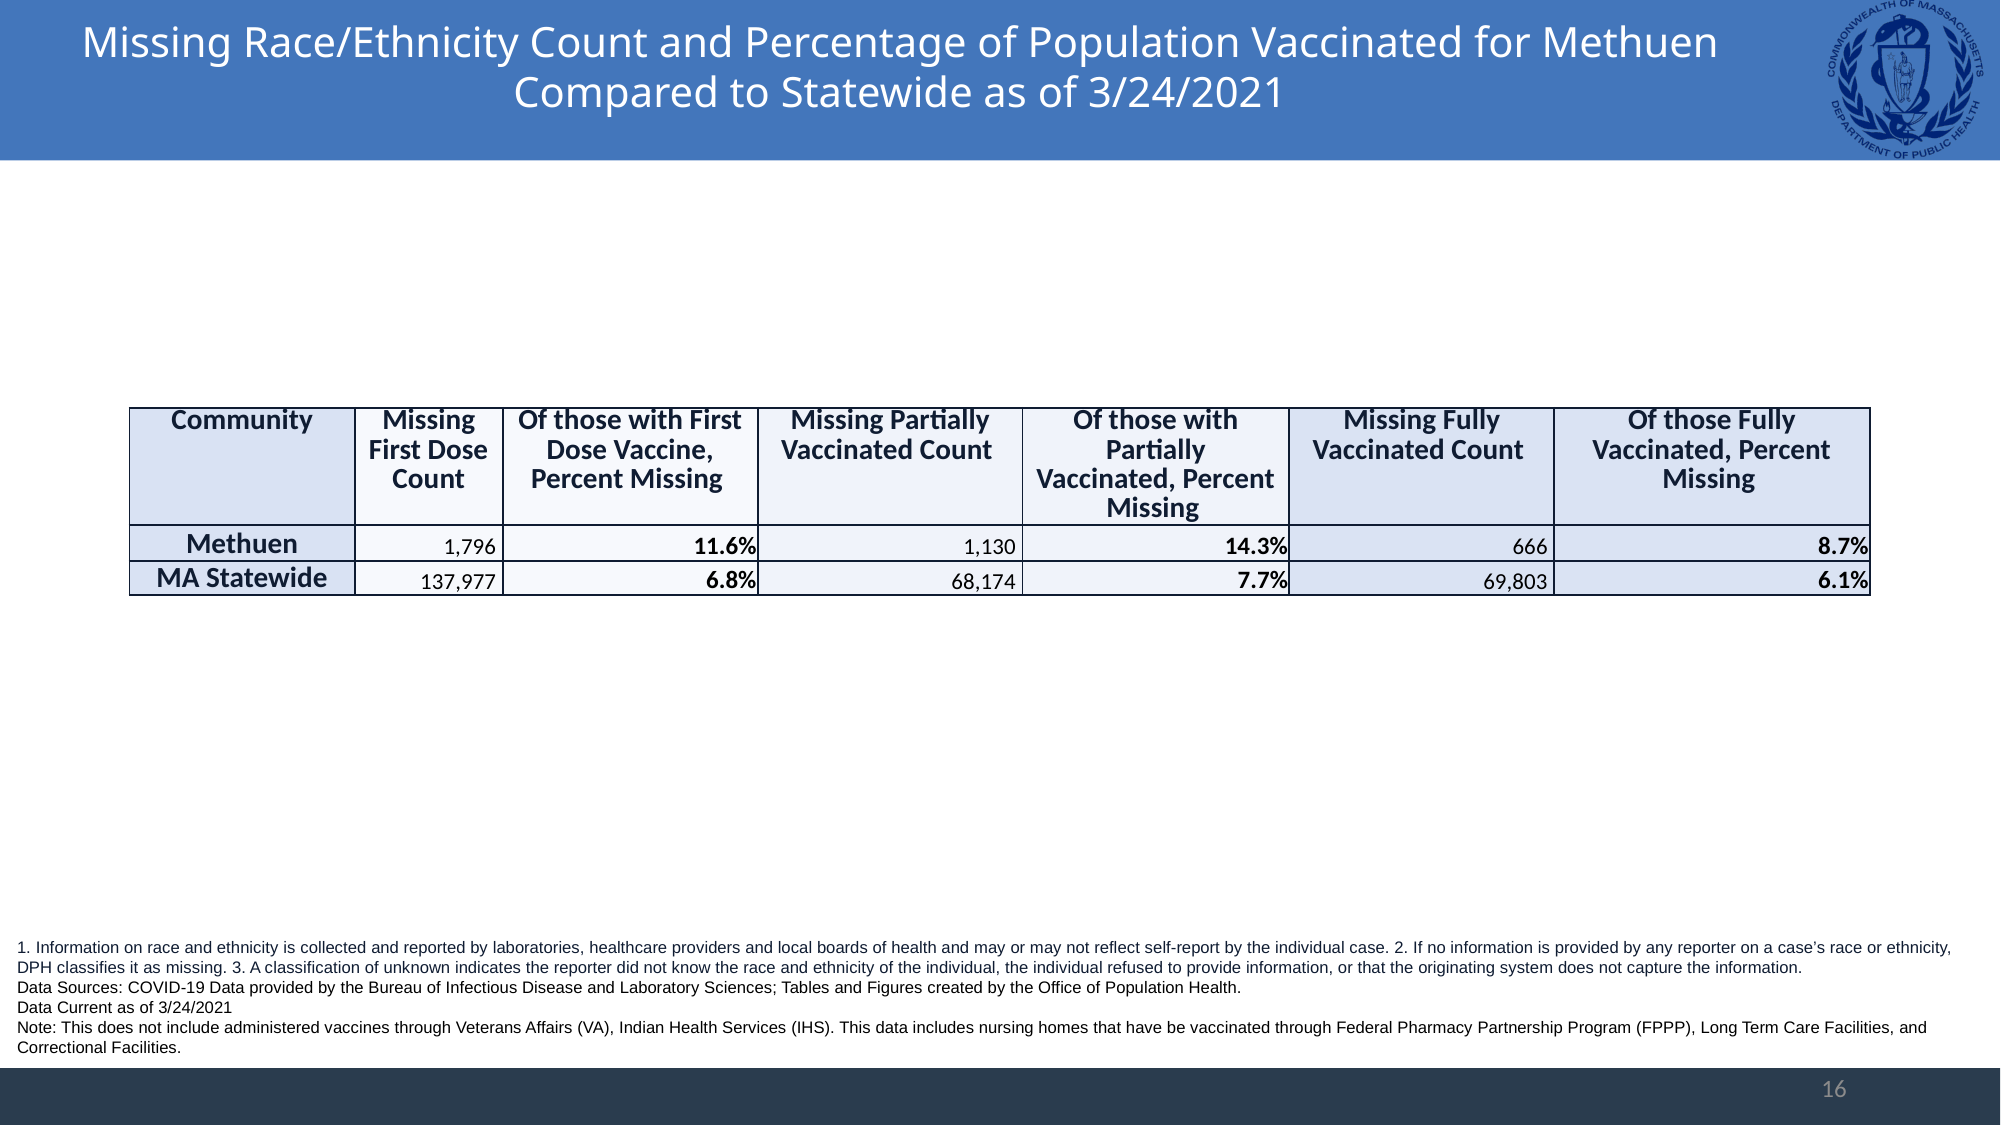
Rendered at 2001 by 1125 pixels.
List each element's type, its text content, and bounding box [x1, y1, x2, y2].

table_header Of those with First Dose Vaccine, Percent Missing [504, 409, 757, 524]
table_cell MA Statewide [130, 562, 354, 594]
table_cell 1,796 [356, 526, 502, 560]
table_header Missing Fully Vaccinated Count [1290, 409, 1553, 524]
table_cell 14.3% [1023, 526, 1288, 560]
table_cell 1,130 [759, 526, 1022, 560]
table_header Of those Fully Vaccinated, Percent Missing [1555, 409, 1869, 524]
table_cell 69,803 [1290, 562, 1553, 594]
table_cell 8.7% [1555, 526, 1869, 560]
slide_number 16 [1412, 1065, 1862, 1125]
table_cell 6.8% [504, 562, 757, 594]
table_header Of those with Partially Vaccinated, Percent Missing [1023, 409, 1288, 524]
table_header Missing Partially Vaccinated Count [759, 409, 1022, 524]
table_header Community [130, 409, 354, 524]
table_header Missing First Dose Count [356, 409, 502, 524]
table_cell 6.1% [1555, 562, 1869, 594]
table_cell 11.6% [504, 526, 757, 560]
title Missing Race/Ethnicity Count and Percentage of Population Vaccinated for Methuen Compared to Statewide as of 3/24/2021 [2, 8, 1798, 159]
table_cell 68,174 [759, 562, 1022, 594]
picture [1825, 0, 1985, 159]
table_cell Methuen [130, 526, 354, 560]
text_box 1. Information on race and ethnicity is collected and reported by laboratories, healthcare providers and local boards of health and may or may not reflect self-report by the individual case. 2. If no information is provided by any reporter on a case’s race or ethnicity, DPH classifies it as missing. 3. A classification of unknown indicates the reporter did not know the race and ethnicity of the individual, the individual refused to provide information, or that the originating system does not capture the information. Data Sources: COVID-19 Data provided by the Bureau of Infectious Disease and Laboratory Sciences; Tables and Figures created by the Office of Population Health. Data Current as of 3/24/2021 Note: This does not include administered vaccines through Veterans Affairs (VA), Indian Health Services (IHS). This data includes nursing homes that have be vaccinated through Federal Pharmacy Partnership Program (FPPP), Long Term Care Facilities, and Correctional Facilities. [2, 929, 1997, 1085]
table_cell 7.7% [1023, 562, 1288, 594]
table_cell 137,977 [356, 562, 502, 594]
table_cell 666 [1290, 526, 1553, 560]
